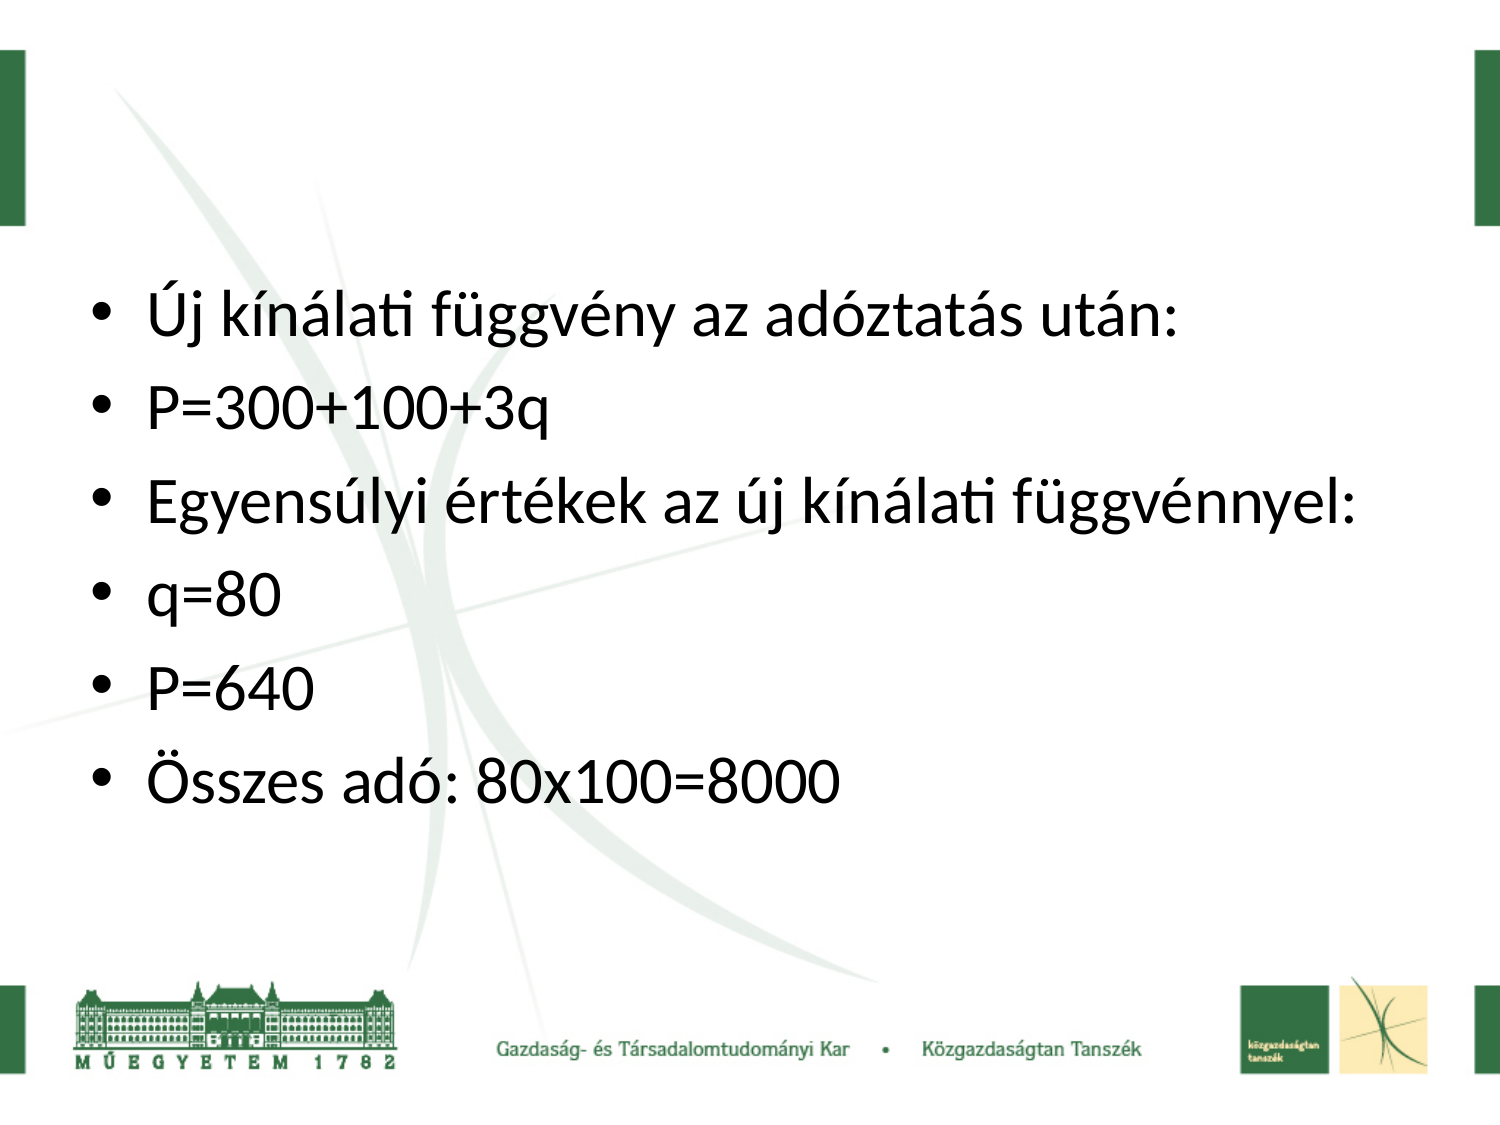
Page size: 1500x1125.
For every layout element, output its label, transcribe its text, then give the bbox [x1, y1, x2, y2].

picture [0, 0, 1500, 1125]
list Új kínálati függvény az adóztatás után: P=300+100+3q Egyensúlyi értékek az új kínálati függvénnyel: q=80 P=640 Összes adó: 80x100=8000 [74, 262, 1426, 1006]
